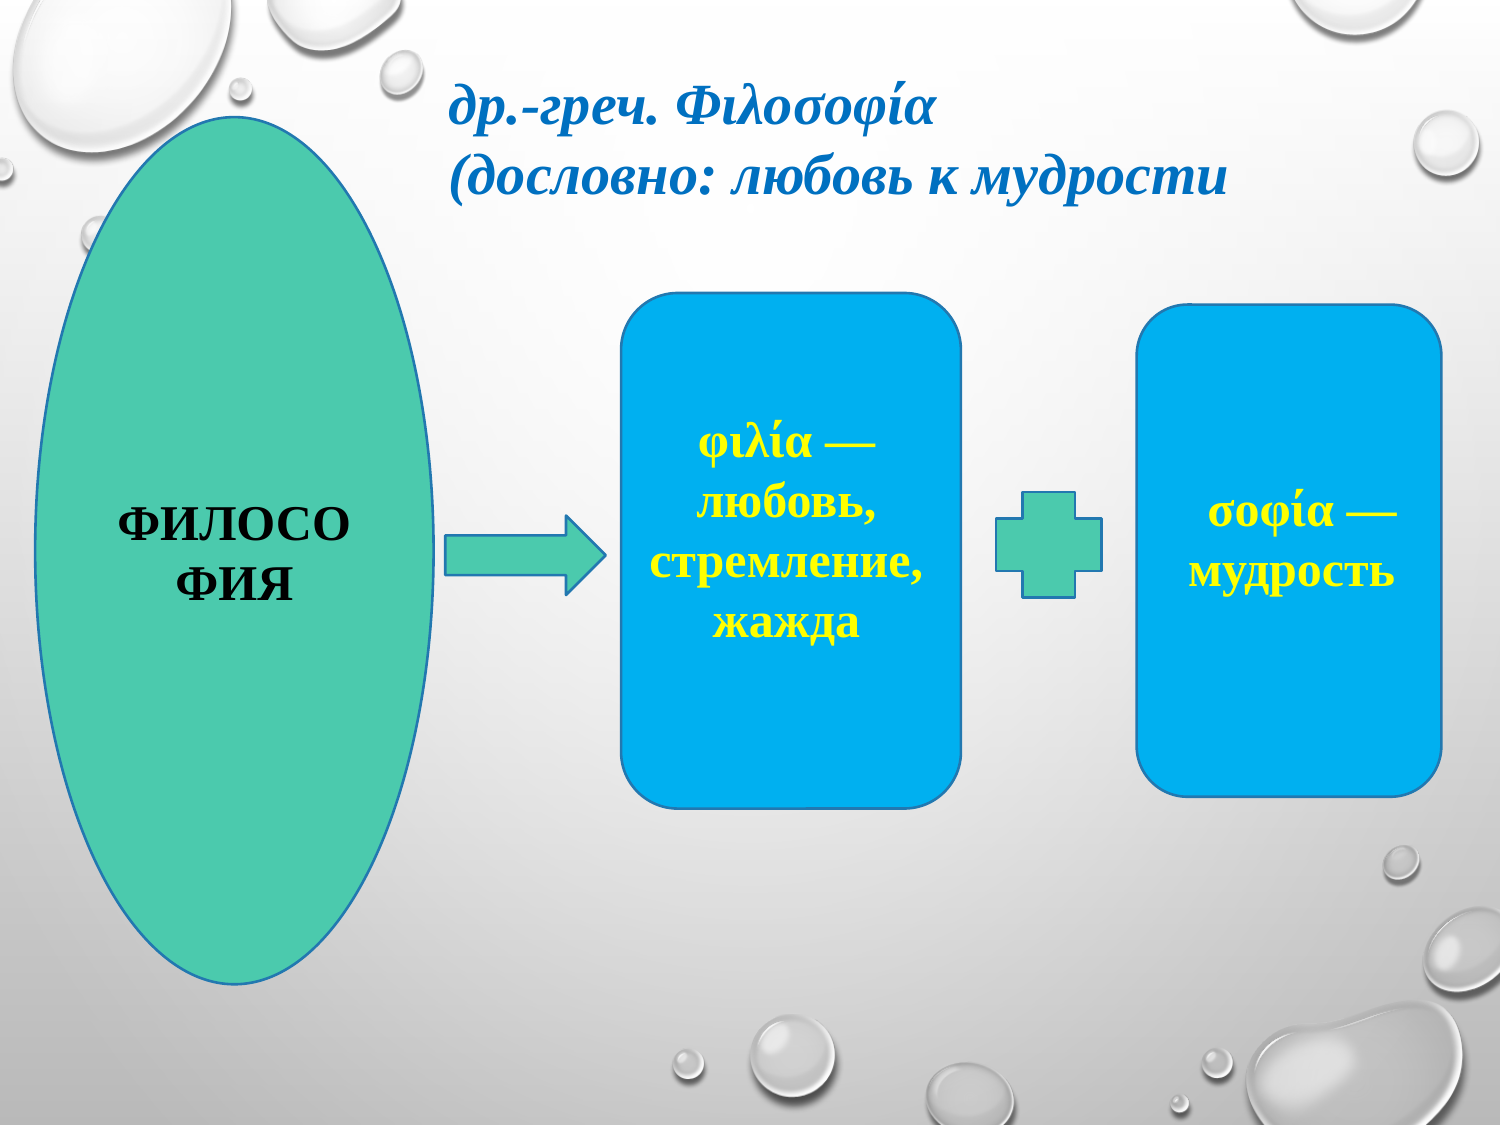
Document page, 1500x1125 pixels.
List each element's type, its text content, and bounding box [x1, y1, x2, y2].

text_box [995, 491, 1103, 599]
text_box φιλία — любовь, стремление, жажда [632, 399, 915, 655]
text_box [1135, 303, 1443, 799]
text_box ФИЛОСОФИЯ [33, 115, 435, 986]
text_box σοφία — мудрость [1171, 469, 1407, 605]
picture [0, 0, 1500, 1125]
text_box др.-греч. Φιλοσοφία (дословно: любовь к мудрости [433, 58, 1301, 214]
text_box [443, 514, 607, 597]
text_box [619, 291, 963, 810]
